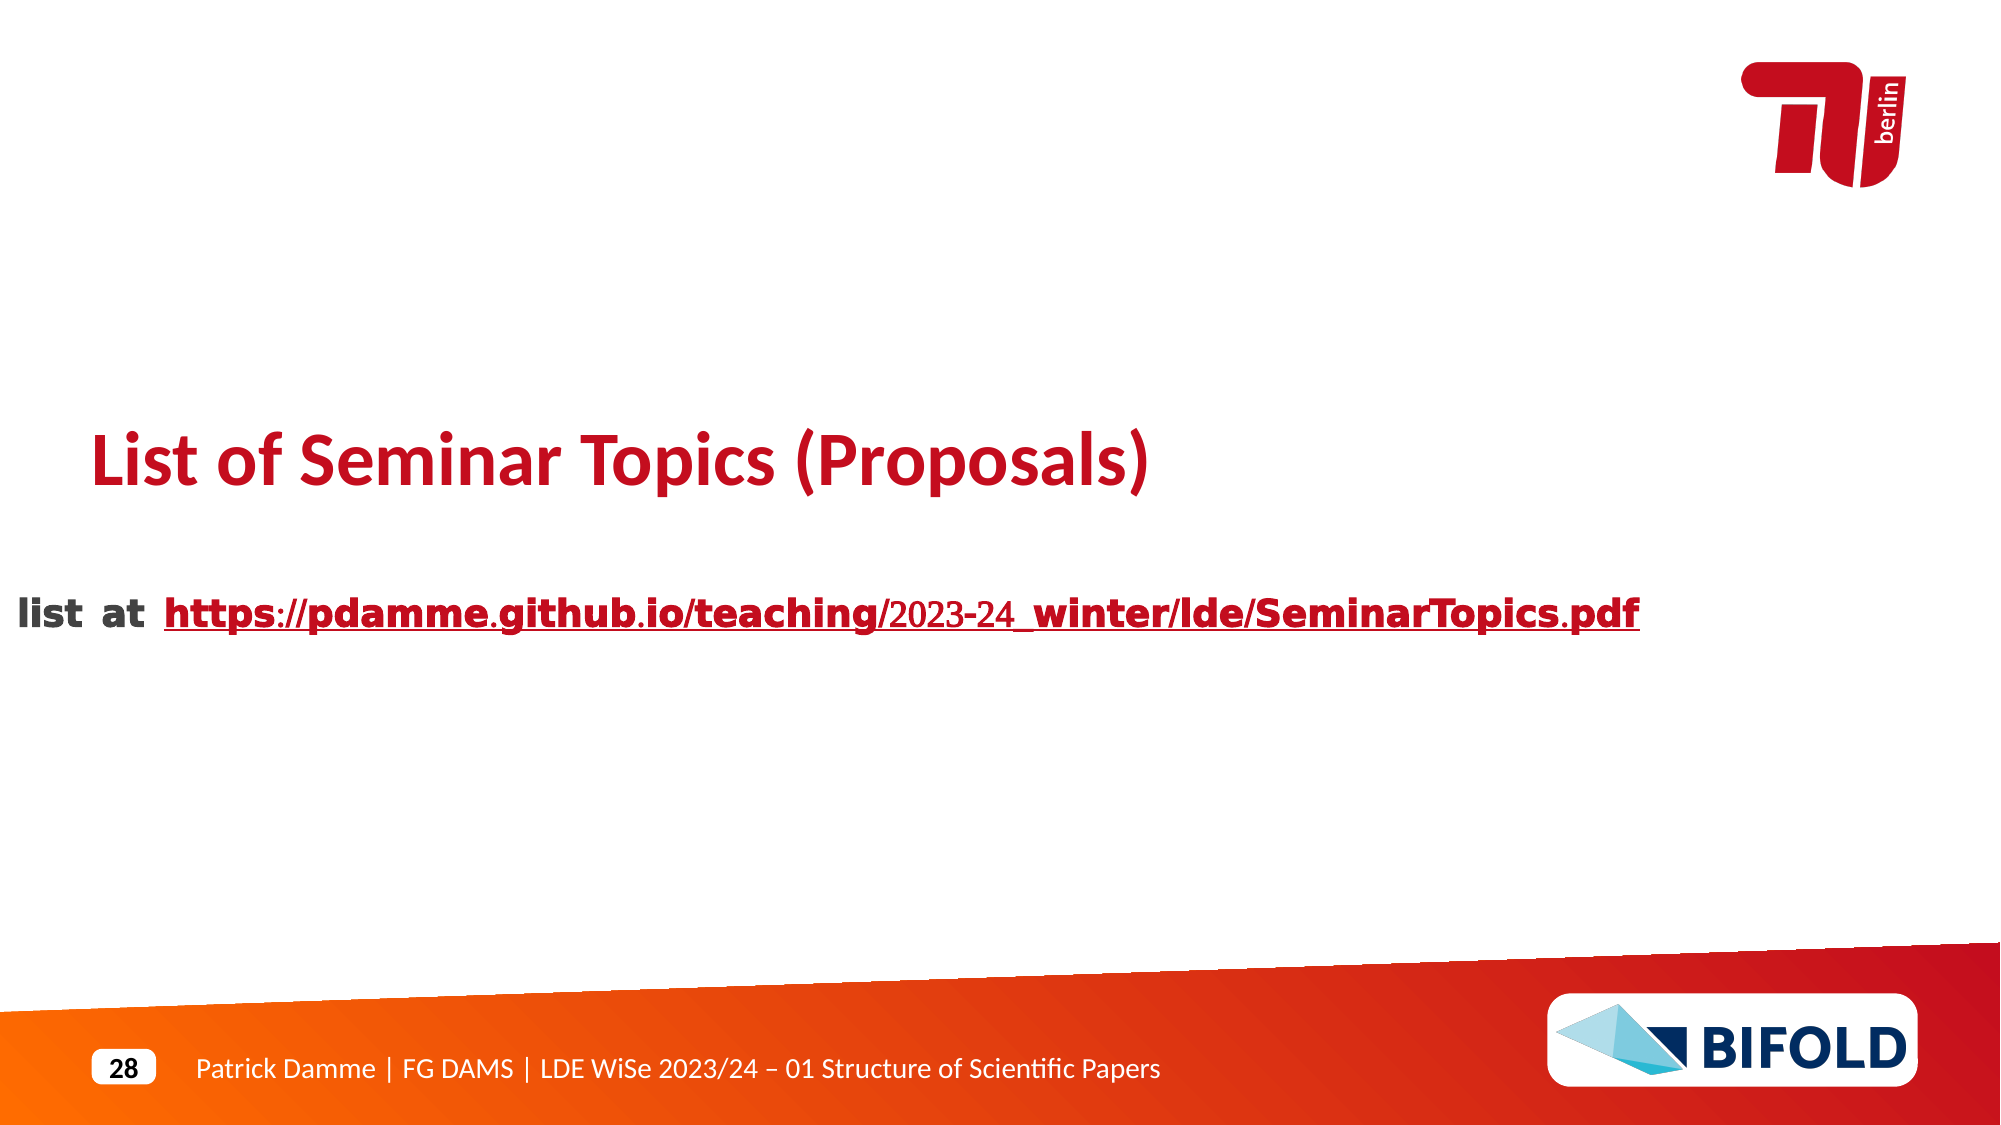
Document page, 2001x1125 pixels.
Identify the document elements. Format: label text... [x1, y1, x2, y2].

list List of Seminar Topics (Proposals) [91, 423, 1455, 542]
text_box See list at https://pdamme.github.io/teaching/2023-24_winter/lde/SeminarTopics.pdf [0, 581, 1674, 642]
picture [1741, 62, 1906, 188]
picture [1556, 1004, 1906, 1075]
